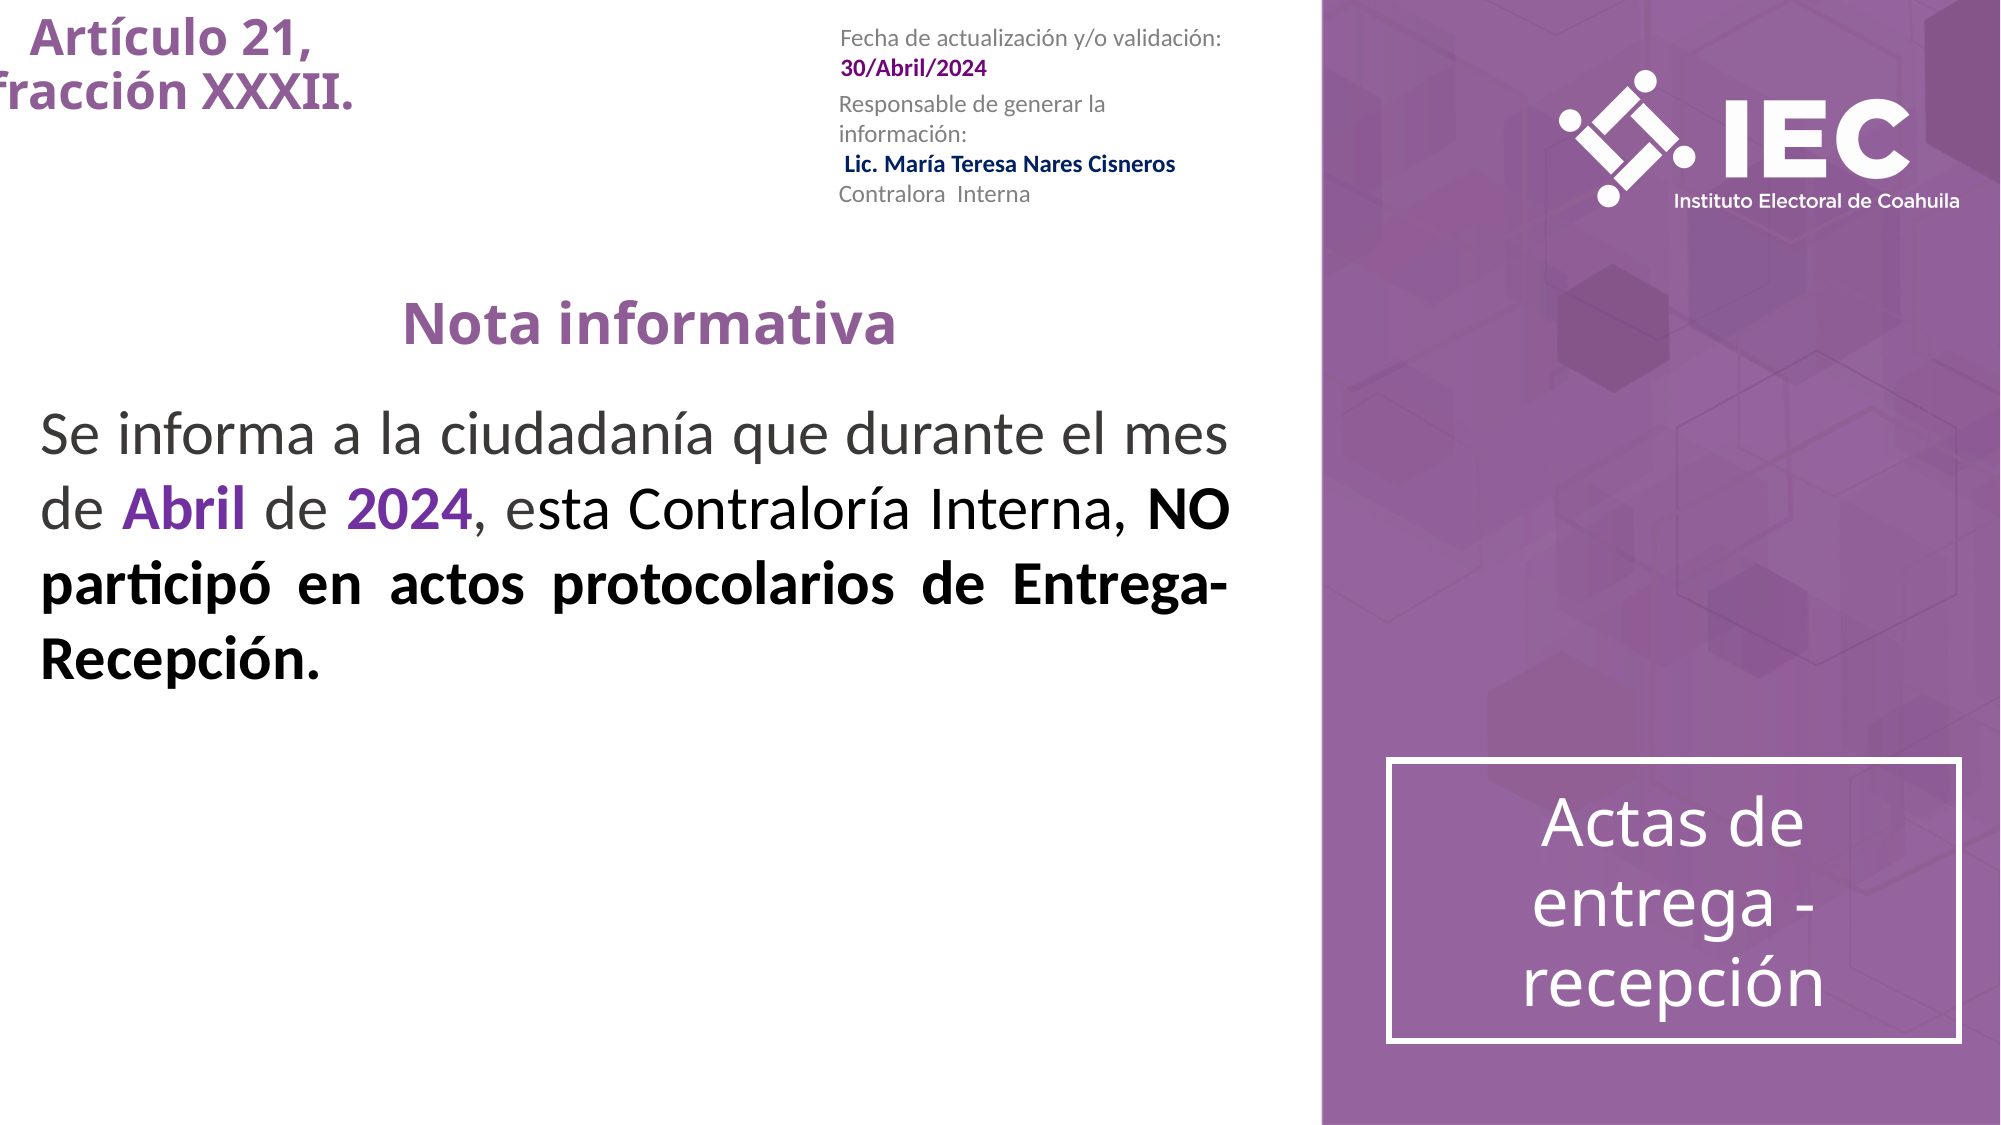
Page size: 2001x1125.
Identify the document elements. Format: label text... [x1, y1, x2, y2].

text_box [1388, 759, 1960, 1042]
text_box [824, 14, 1246, 217]
picture [0, 0, 2001, 1125]
text_box Nota informativa [371, 249, 929, 365]
subtitle Se informa a la ciudadanía que durante el mes de Abril de 2024, esta Contraloría Interna, NO participó en actos protocolarios de Entrega-Recepción. [25, 275, 1246, 883]
title Artículo 21, fracción XXXII. [0, 0, 372, 128]
